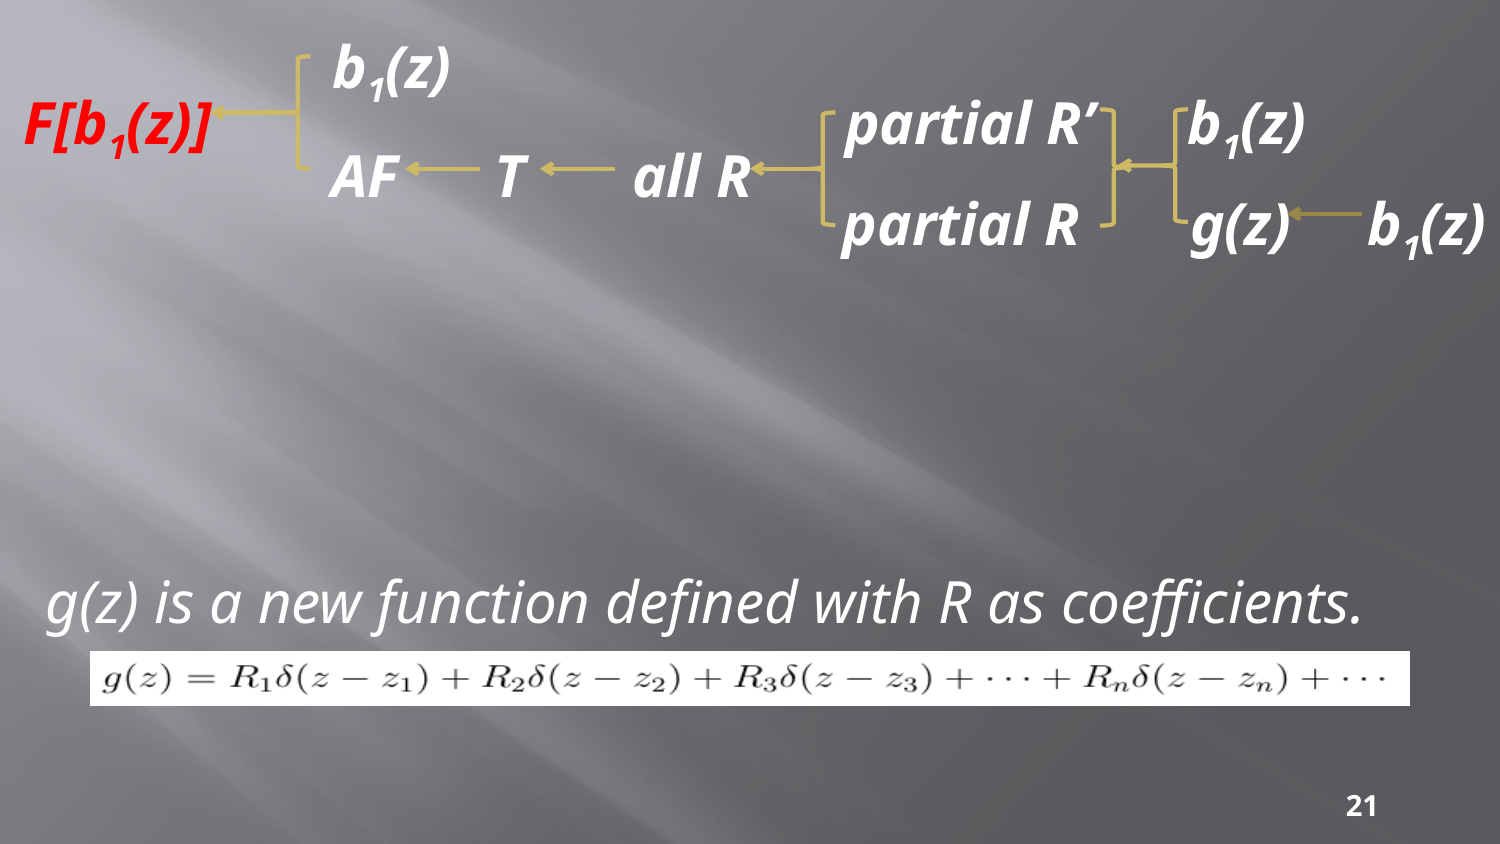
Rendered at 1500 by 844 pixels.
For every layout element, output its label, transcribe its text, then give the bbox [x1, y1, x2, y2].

slide_number 21 [1299, 789, 1425, 835]
text_box all R [617, 123, 785, 219]
text_box [1099, 108, 1129, 227]
text_box T [480, 123, 559, 219]
text_box b1(z) [1352, 180, 1500, 275]
text_box partial R [828, 180, 1096, 265]
text_box g(z) [1175, 180, 1306, 265]
text_box b1(z) [1172, 78, 1322, 174]
text_box [1162, 108, 1188, 223]
text_box [284, 55, 311, 170]
text_box g(z) is a new function defined with R as coefficients. [30, 557, 1381, 643]
text_box partial R’ [830, 78, 1110, 164]
picture [90, 651, 1410, 707]
text_box AF [316, 123, 431, 219]
text_box F[b1(z)] [8, 78, 227, 174]
text_box [820, 111, 836, 226]
text_box b1(z) [317, 22, 467, 117]
